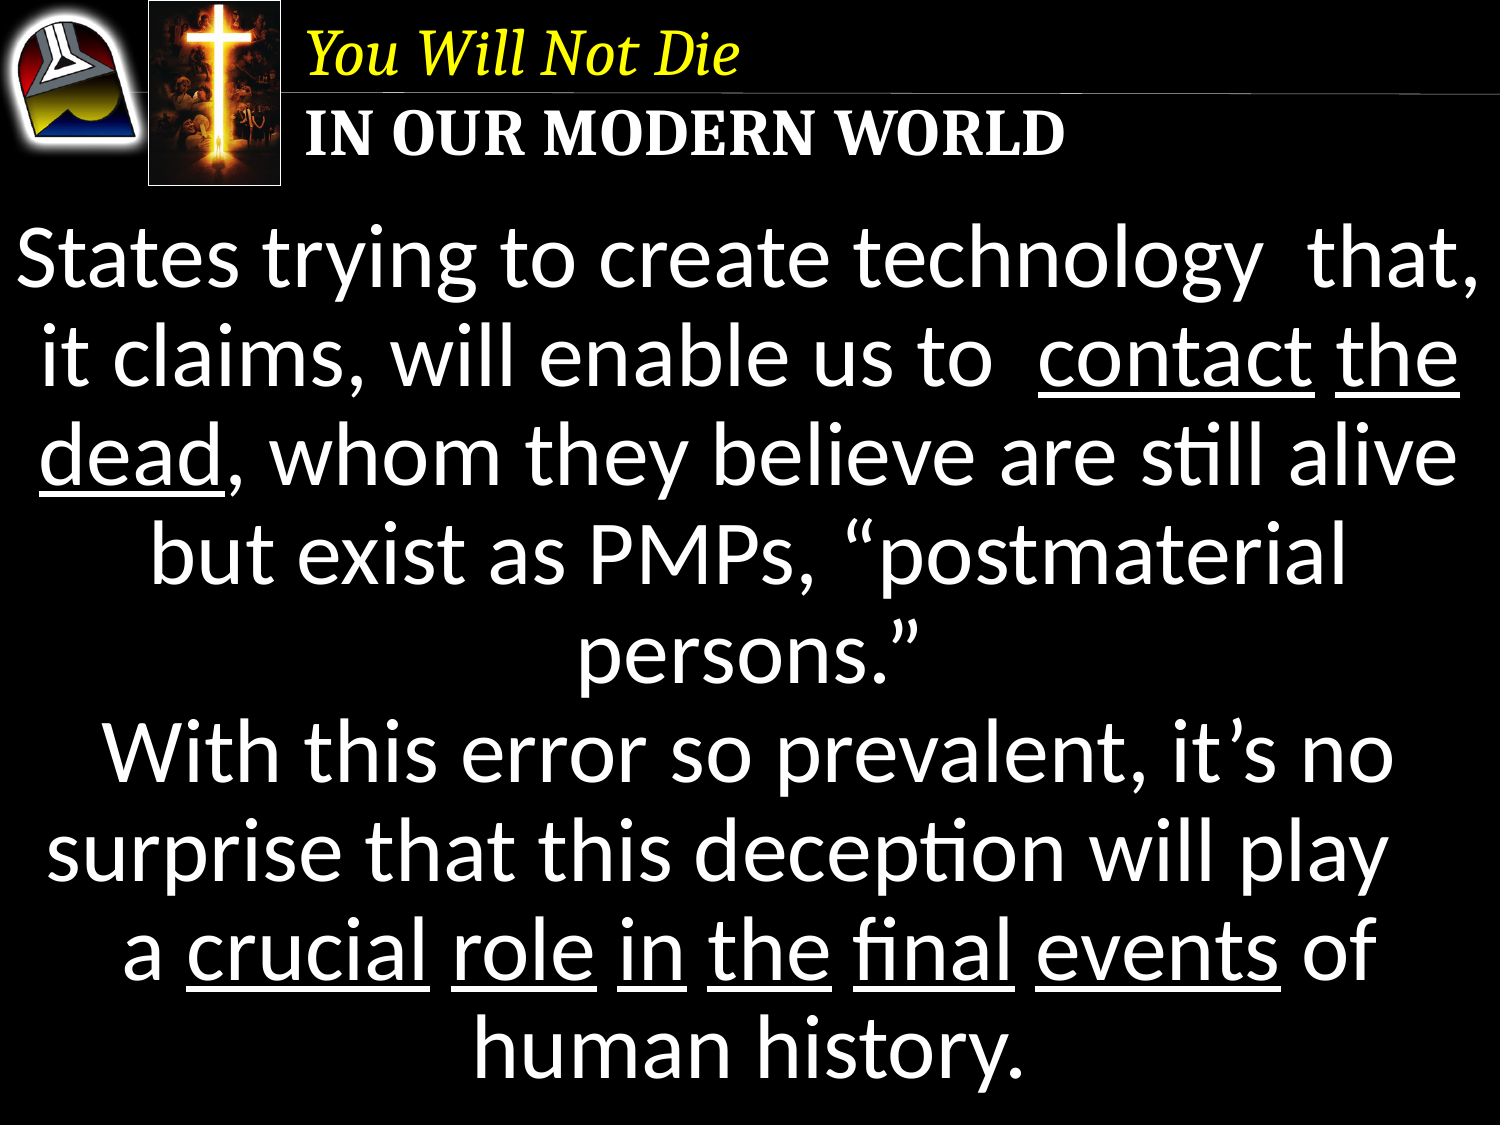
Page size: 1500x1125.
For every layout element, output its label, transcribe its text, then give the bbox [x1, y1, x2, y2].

text_box States trying to create technology that, it claims, will enable us to contact the dead, whom they believe are still alive but exist as PMPs, “postmaterial persons.” With this error so prevalent, it’s no surprise that this deception will play a crucial role in the final events of human history. [0, 200, 1500, 1106]
text_box You Will Not Die In Our Modern World [283, 1, 1500, 176]
picture [149, 1, 280, 185]
picture [0, 0, 148, 159]
